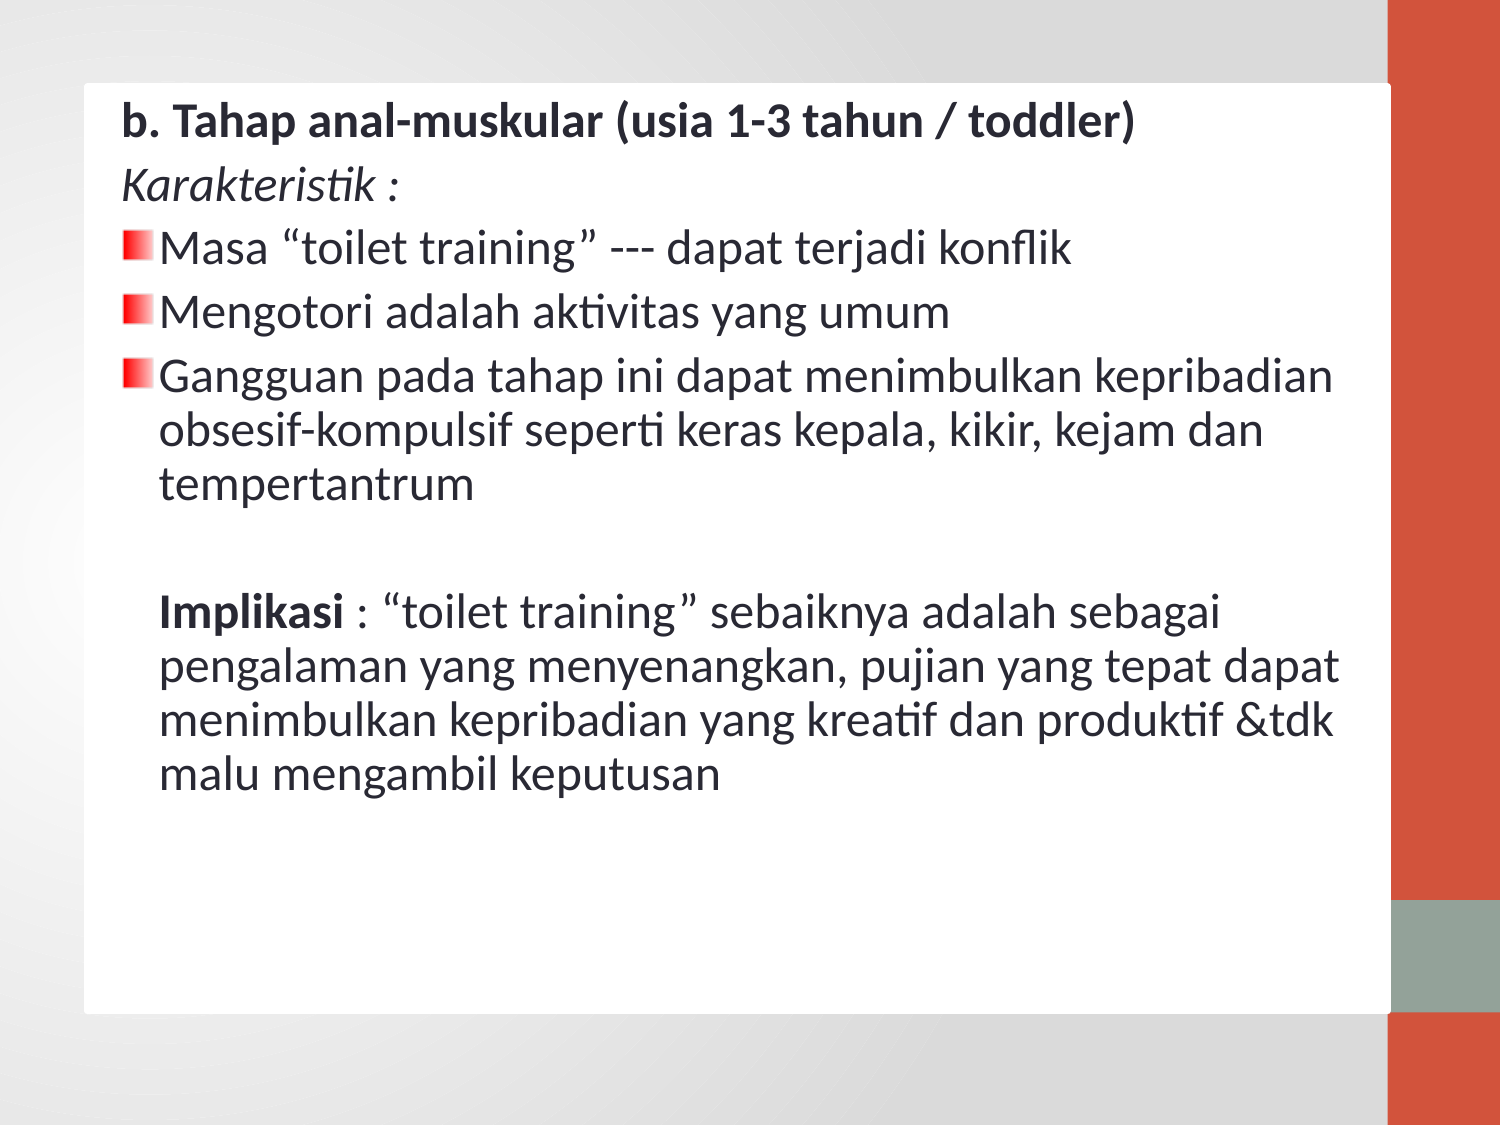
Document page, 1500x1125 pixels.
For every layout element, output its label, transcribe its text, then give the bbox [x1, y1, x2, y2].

list b. Tahap anal-muskular (usia 1-3 tahun / toddler) Karakteristik : Masa “toilet training” --- dapat terjadi konflik Mengotori adalah aktivitas yang umum Gangguan pada tahap ini dapat menimbulkan kepribadian obsesif-kompulsif seperti keras kepala, kikir, kejam dan tempertantrum Implikasi : “toilet training” sebaiknya adalah sebagai pengalaman yang menyenangkan, pujian yang tepat dapat menimbulkan kepribadian yang kreatif dan produktif &tdk malu mengambil keputusan [84, 83, 1391, 1014]
picture [121, 292, 157, 328]
picture [121, 228, 157, 264]
picture [121, 356, 157, 392]
